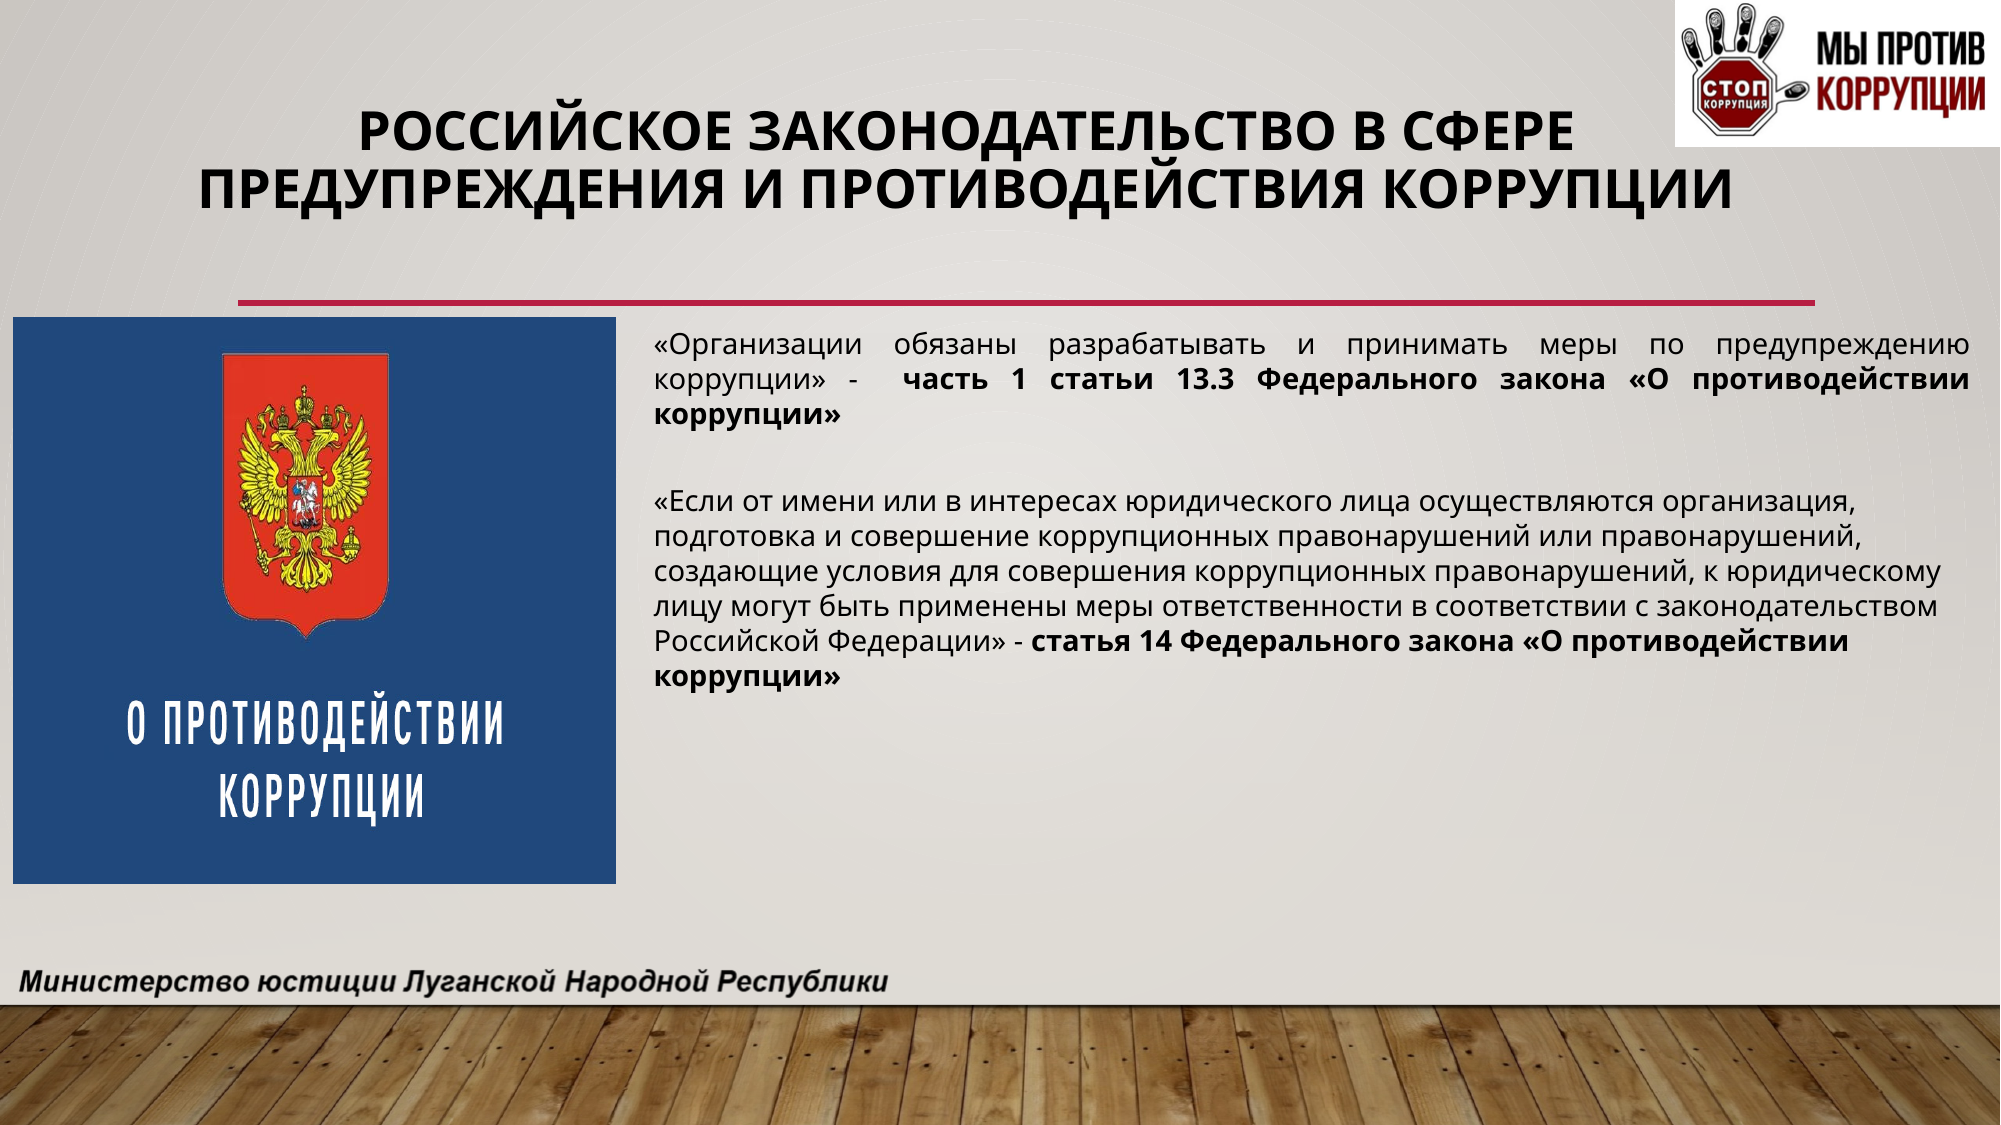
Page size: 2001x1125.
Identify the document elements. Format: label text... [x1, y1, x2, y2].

picture [1675, 0, 2000, 148]
text_box «Если от имени или в интересах юридического лица осуществляются организация, подготовка и совершение коррупционных правонарушений или правонарушений, создающие условия для совершения коррупционных правонарушений, к юридическому лицу могут быть применены меры ответственности в соответствии с законодательством Российской Федерации» - статья 14 Федерального закона «О противодействии коррупции» [638, 475, 2000, 700]
title Российское законодательство в сфере предупреждения и противодействия коррупции [178, 96, 1755, 269]
picture [0, 953, 2000, 1125]
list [13, 317, 617, 884]
text_box «Организации обязаны разрабатывать и принимать меры по предупреждению коррупции» - часть 1 статьи 13.3 Федерального закона «О противодействии коррупции» [638, 317, 1986, 438]
